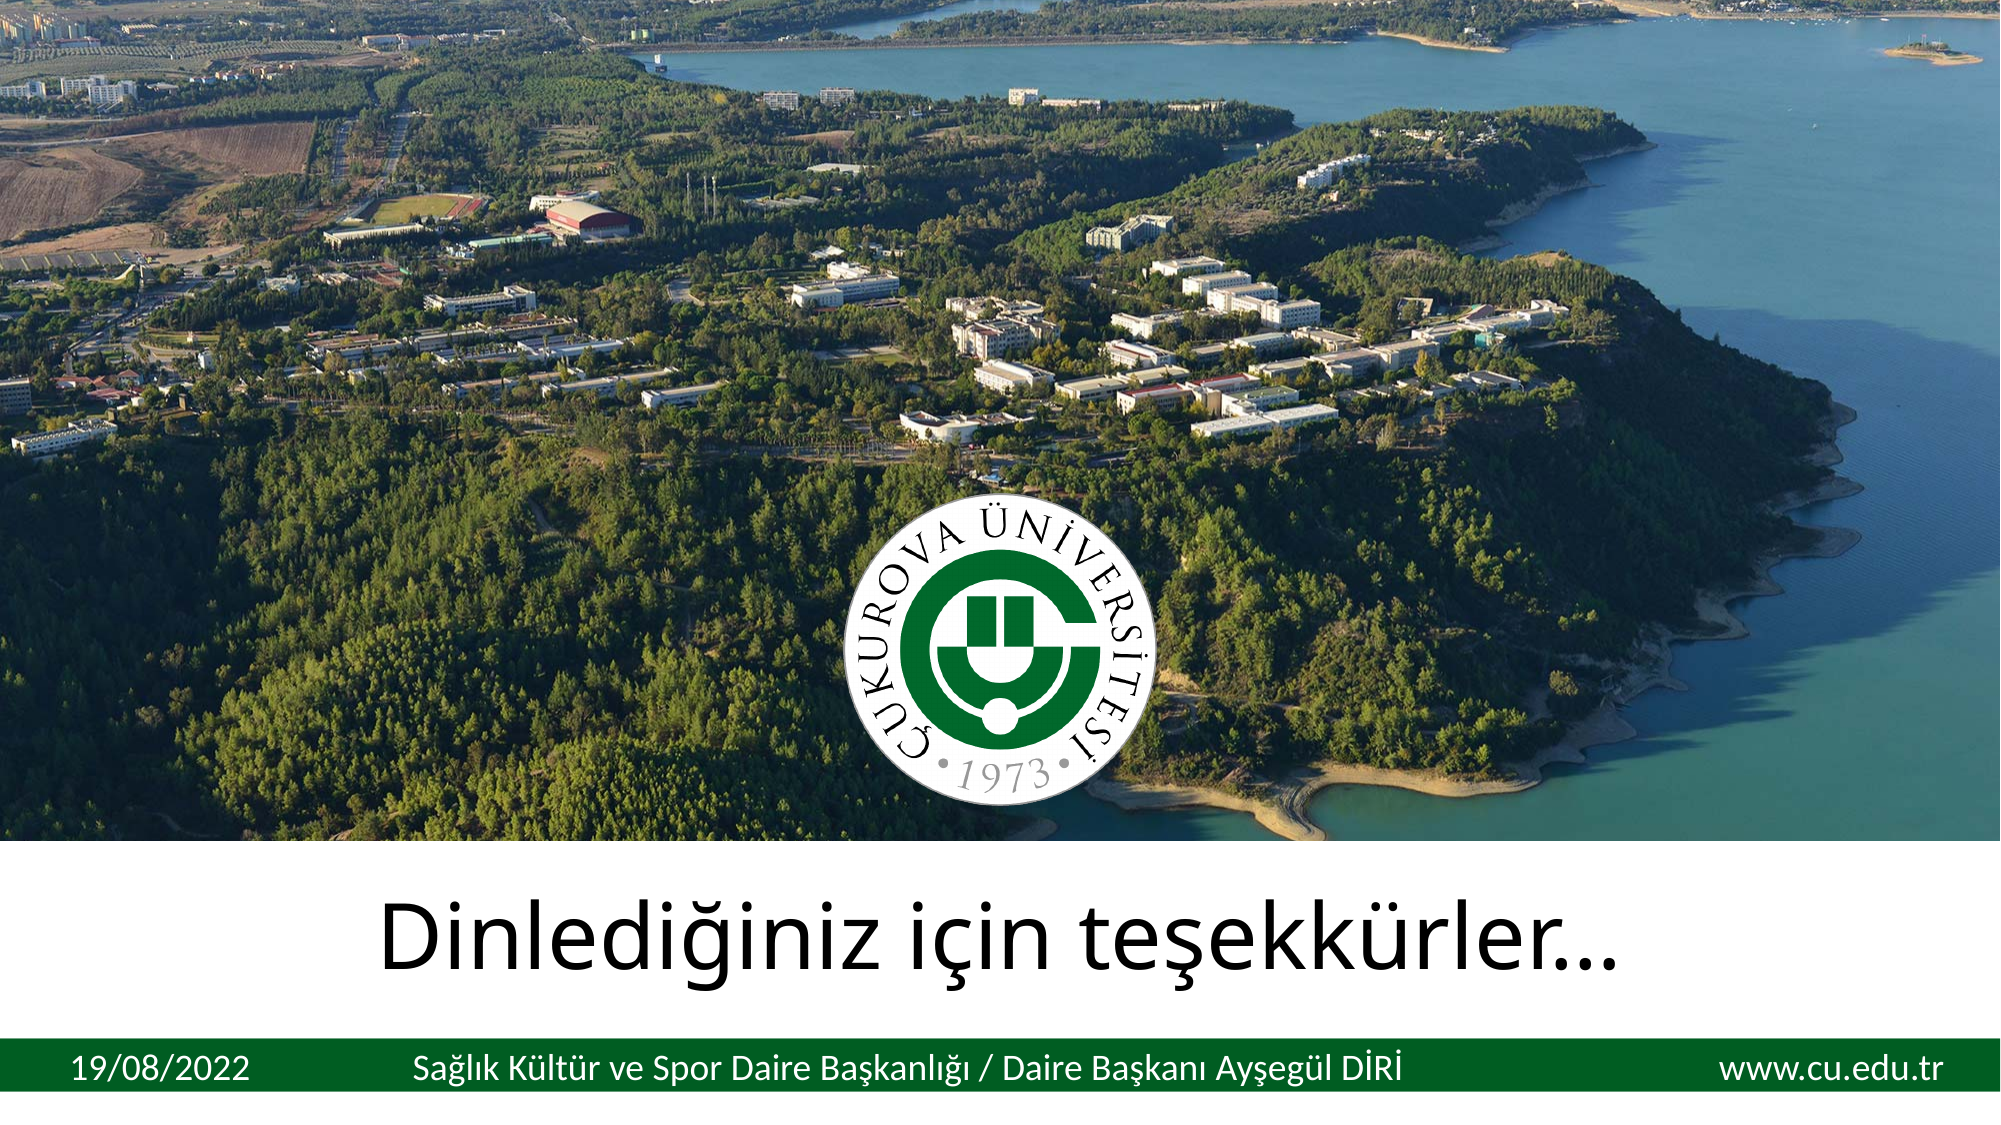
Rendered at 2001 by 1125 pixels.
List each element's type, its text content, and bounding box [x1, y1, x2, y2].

text_box www.cu.edu.tr [1671, 1039, 1992, 1092]
text_box Sağlık Kültür ve Spor Daire Başkanlığı / Daire Başkanı Ayşegül DİRİ [367, 1039, 1449, 1092]
title Dinlediğiniz için teşekkürler… [249, 881, 1750, 997]
text_box 19/08/2022 [0, 1039, 320, 1092]
picture [0, 0, 2001, 1125]
